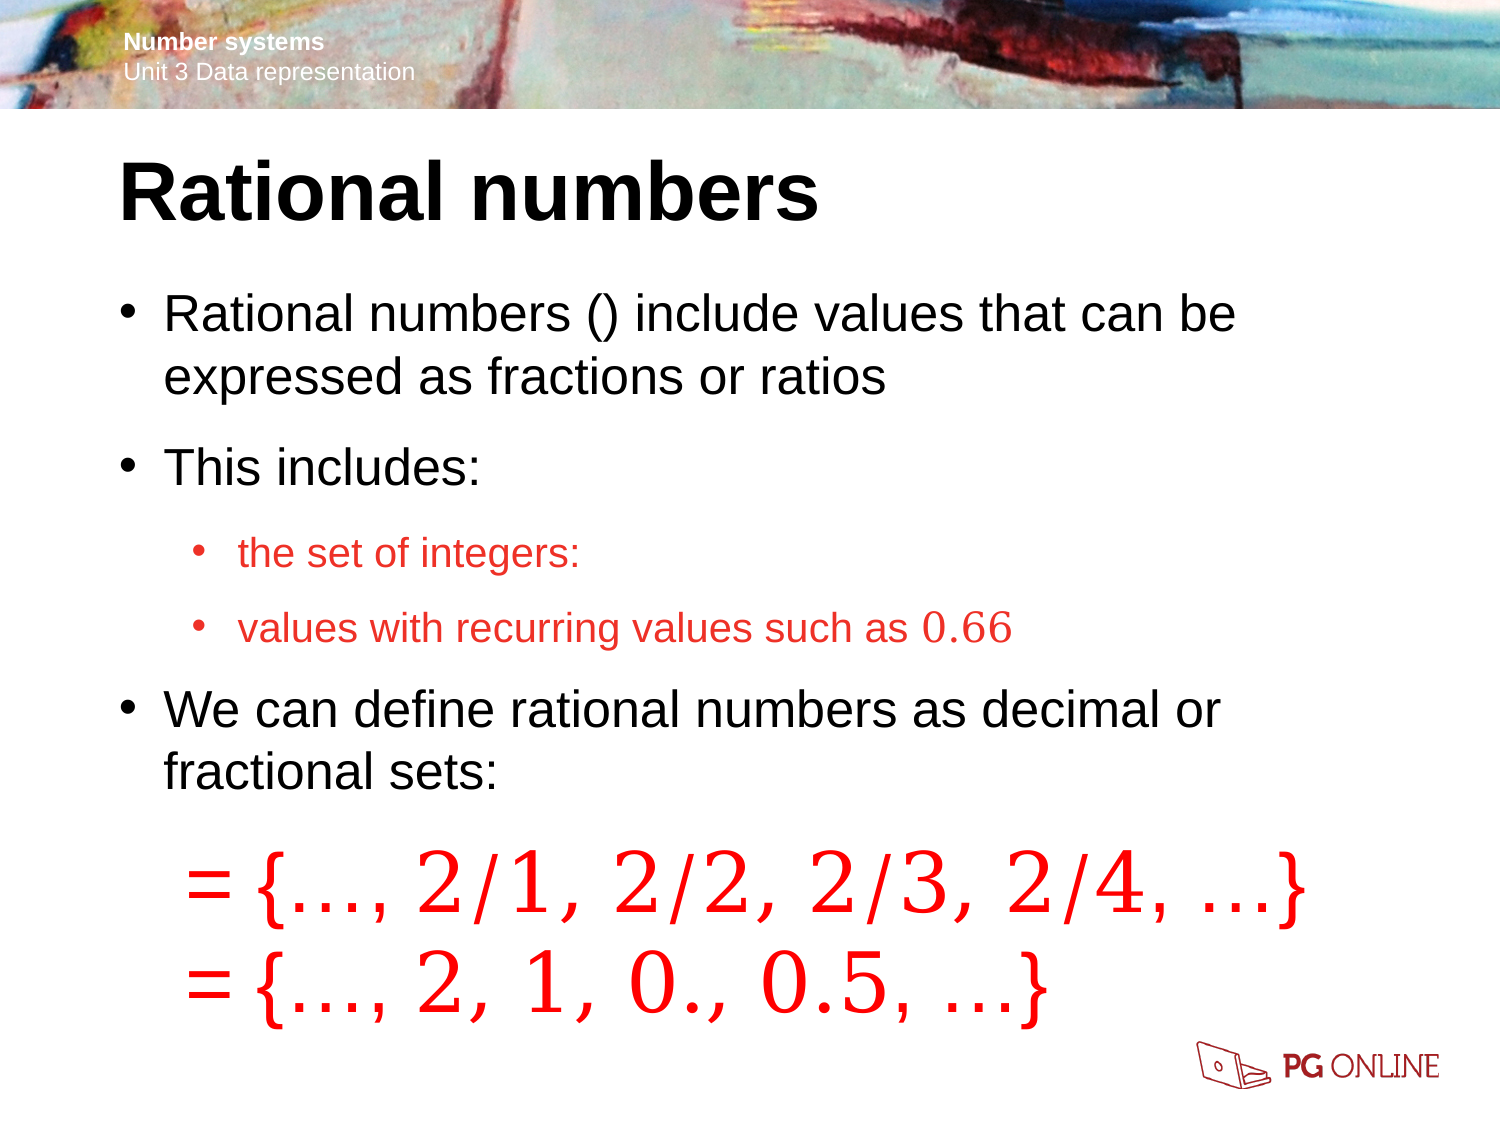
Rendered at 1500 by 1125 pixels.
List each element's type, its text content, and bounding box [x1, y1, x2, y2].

picture [0, 0, 1500, 109]
list Rational numbers [118, 148, 1401, 259]
